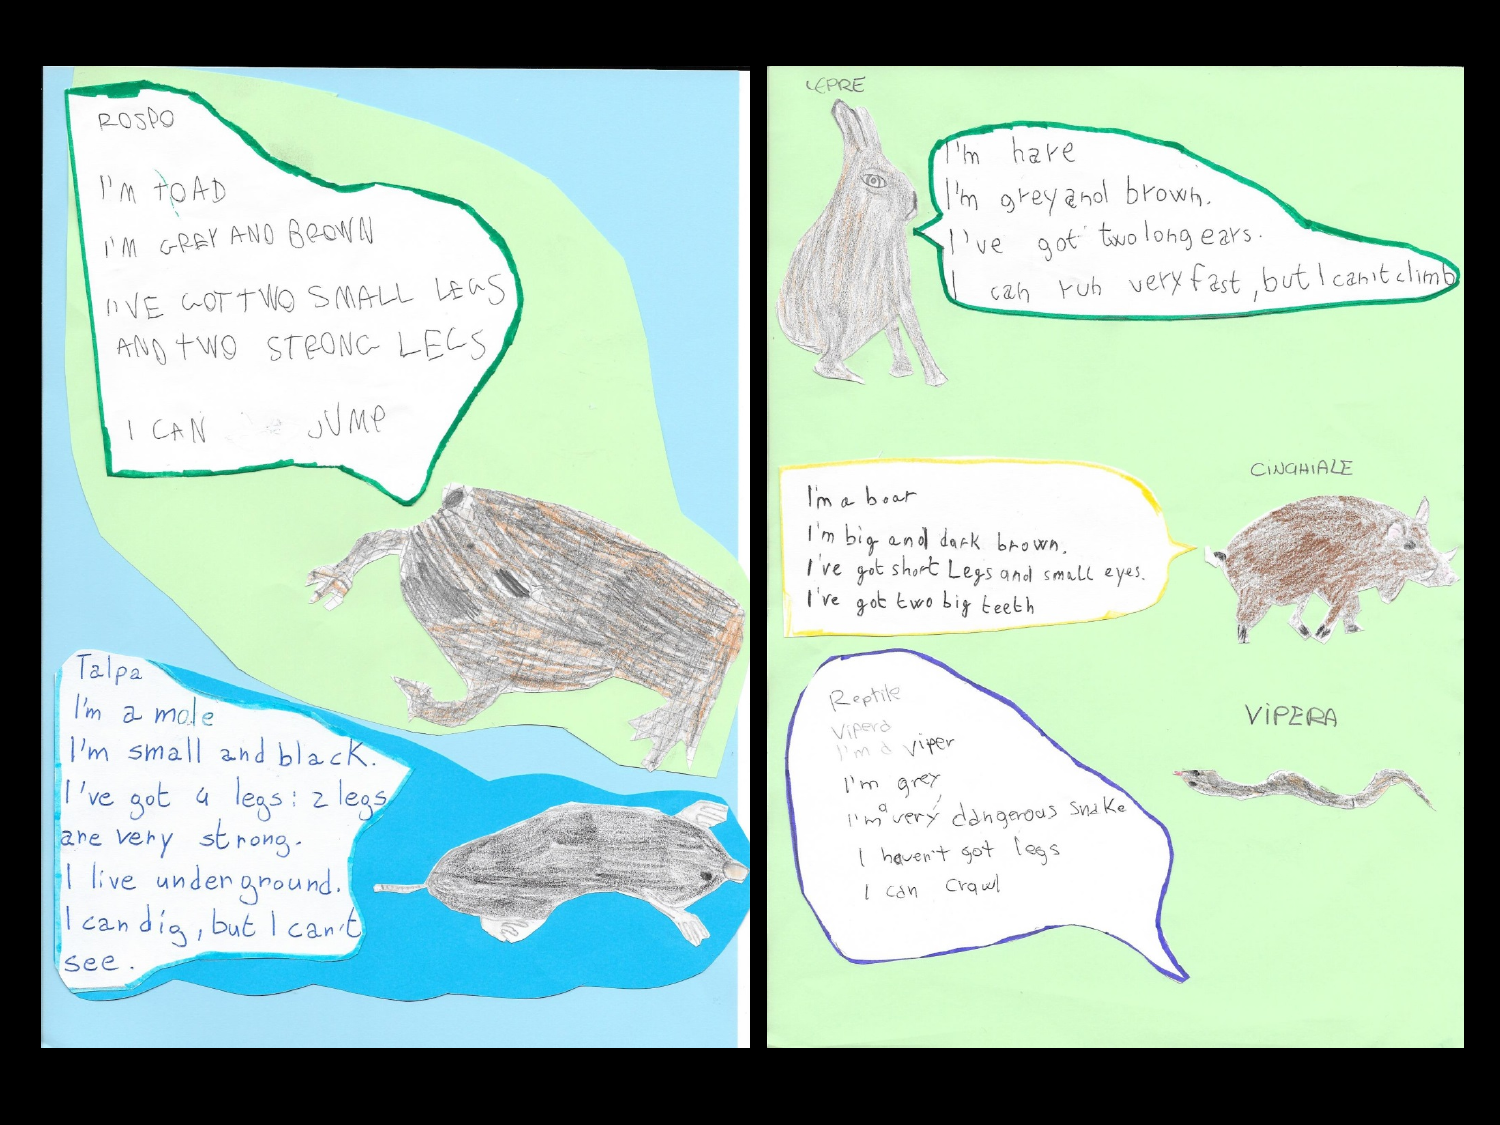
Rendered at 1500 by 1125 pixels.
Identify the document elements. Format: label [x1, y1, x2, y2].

picture [41, 66, 751, 1048]
picture [767, 66, 1464, 1048]
